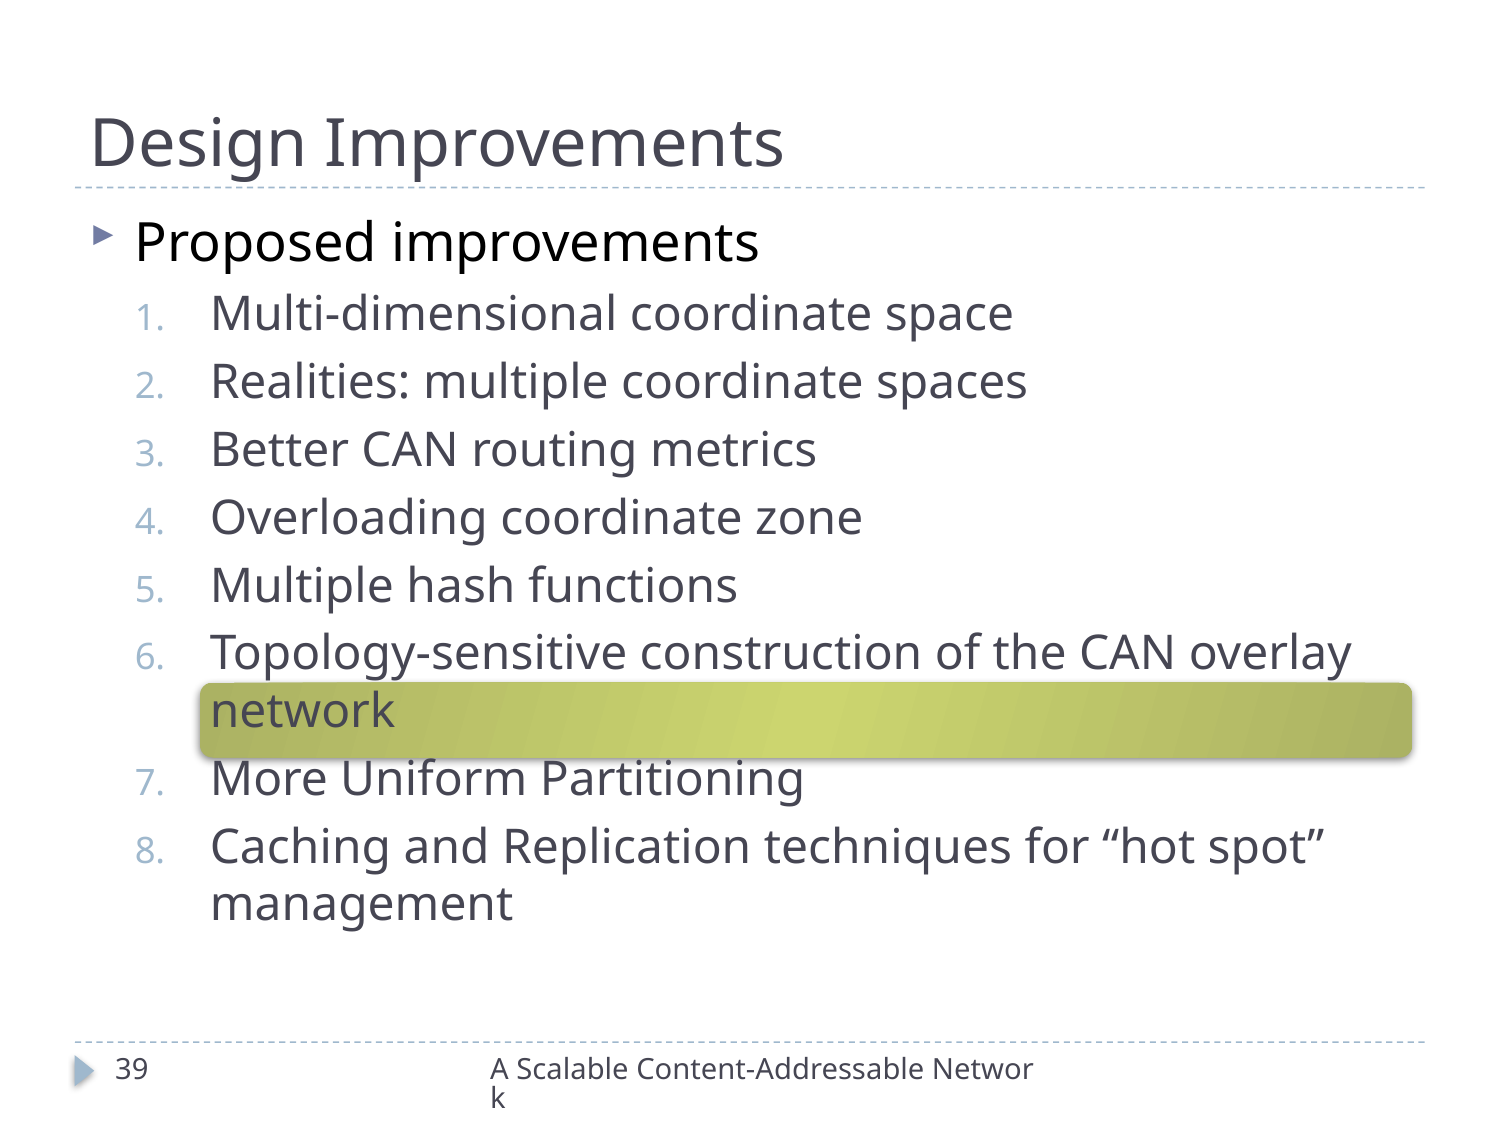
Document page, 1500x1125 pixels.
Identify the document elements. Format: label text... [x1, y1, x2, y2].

list Proposed improvements Multi-dimensional coordinate space Realities: multiple coordinate spaces Better CAN routing metrics Overloading coordinate zone Multiple hash functions Topology-sensitive construction of the CAN overlay network More Uniform Partitioning Caching and Replication techniques for “hot spot” management [75, 200, 1425, 1010]
footer A Scalable Content-Addressable Network [475, 1042, 1051, 1103]
title Design Improvements [75, 24, 1425, 188]
slide_number 39 [100, 1042, 426, 1103]
